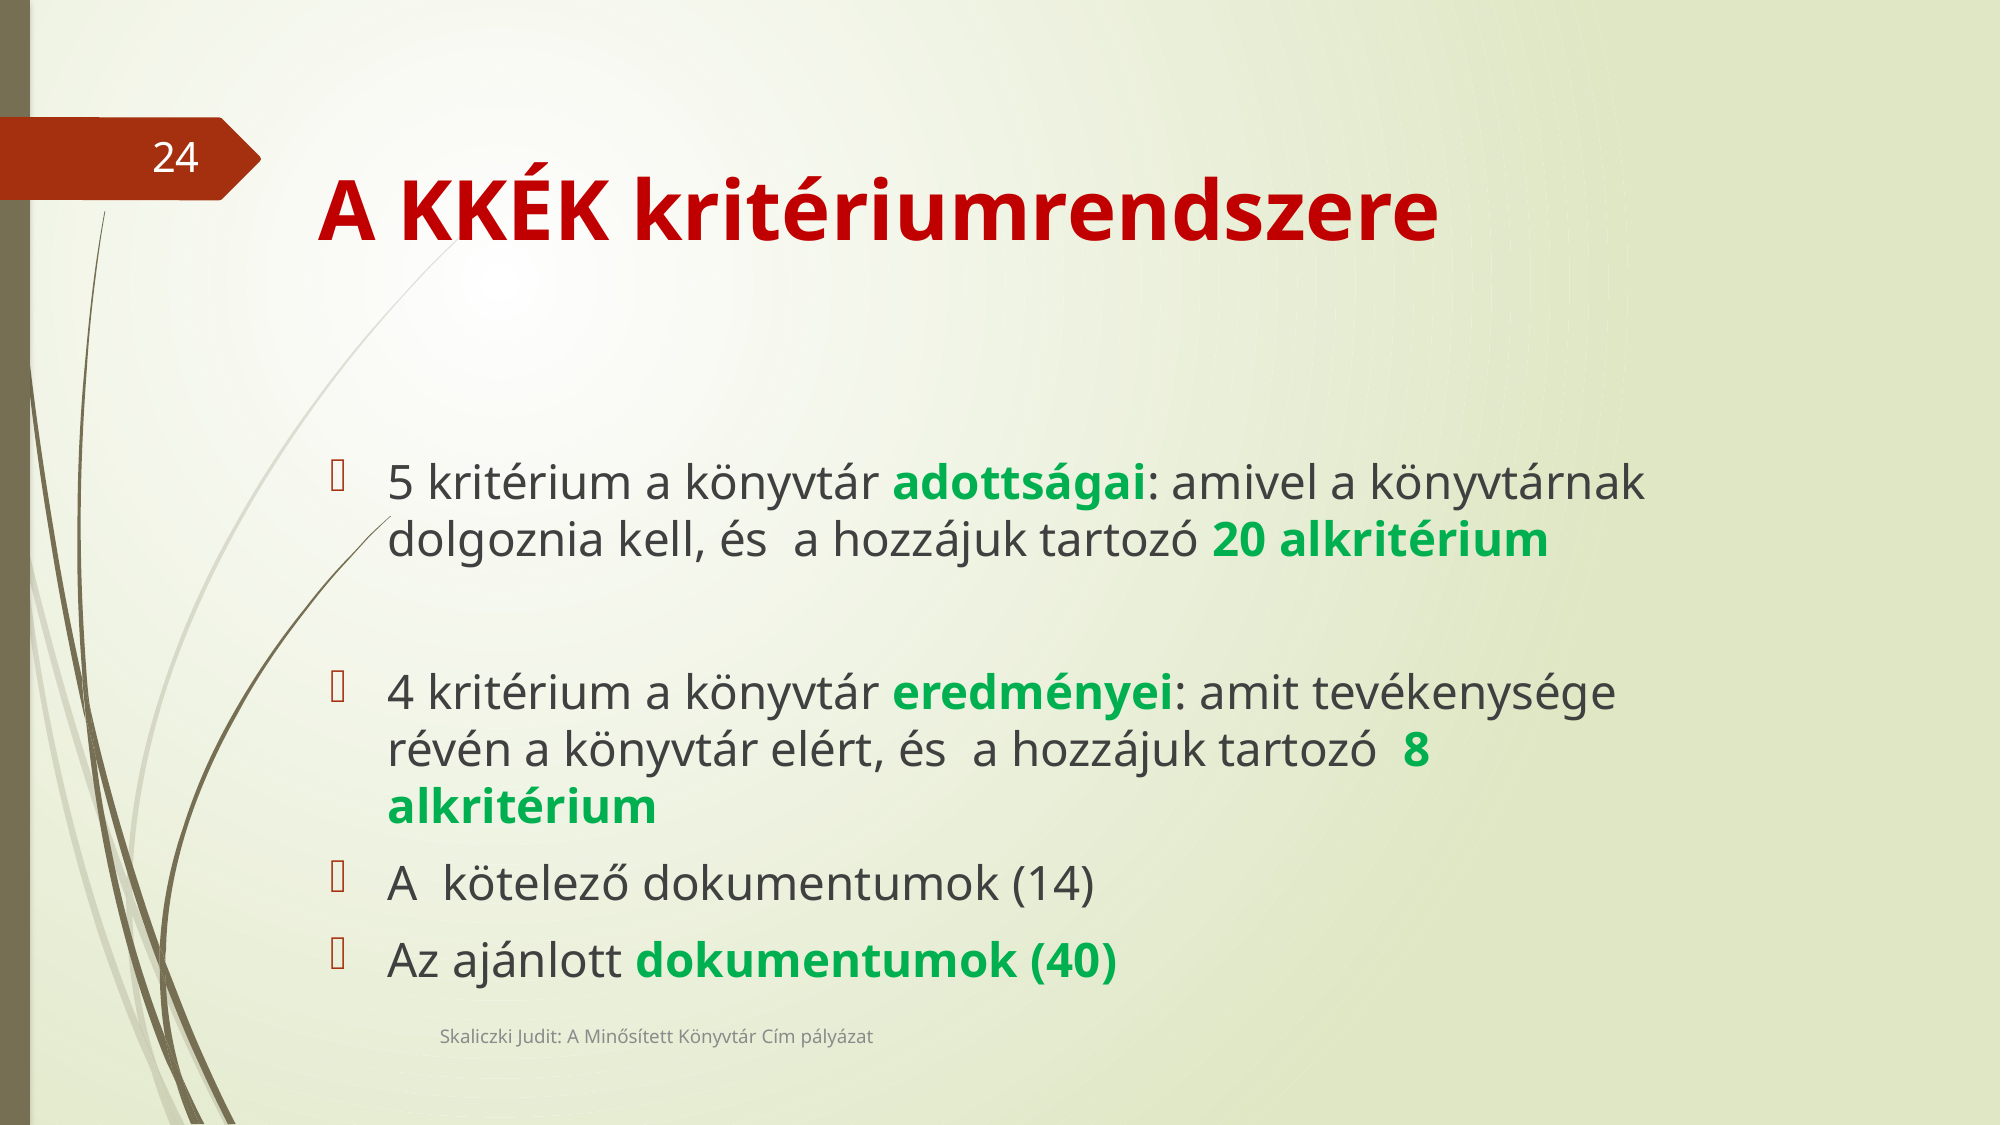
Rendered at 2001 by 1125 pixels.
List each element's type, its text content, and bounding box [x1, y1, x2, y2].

footer Skaliczki Judit: A Minősített Könyvtár Cím pályázat [424, 1006, 1675, 1067]
slide_number 24 [87, 129, 216, 190]
title A KKÉK kritériumrendszere [303, 49, 1816, 362]
list 5 kritérium a könyvtár adottságai: amivel a könyvtárnak dolgoznia kell, és a hozzájuk tartozó 20 alkritérium 4 kritérium a könyvtár eredményei: amit tevékenysége révén a könyvtár elért, és a hozzájuk tartozó 8 alkritérium A kötelező dokumentumok (14) Az ajánlott dokumentumok (40) [314, 444, 1675, 1005]
